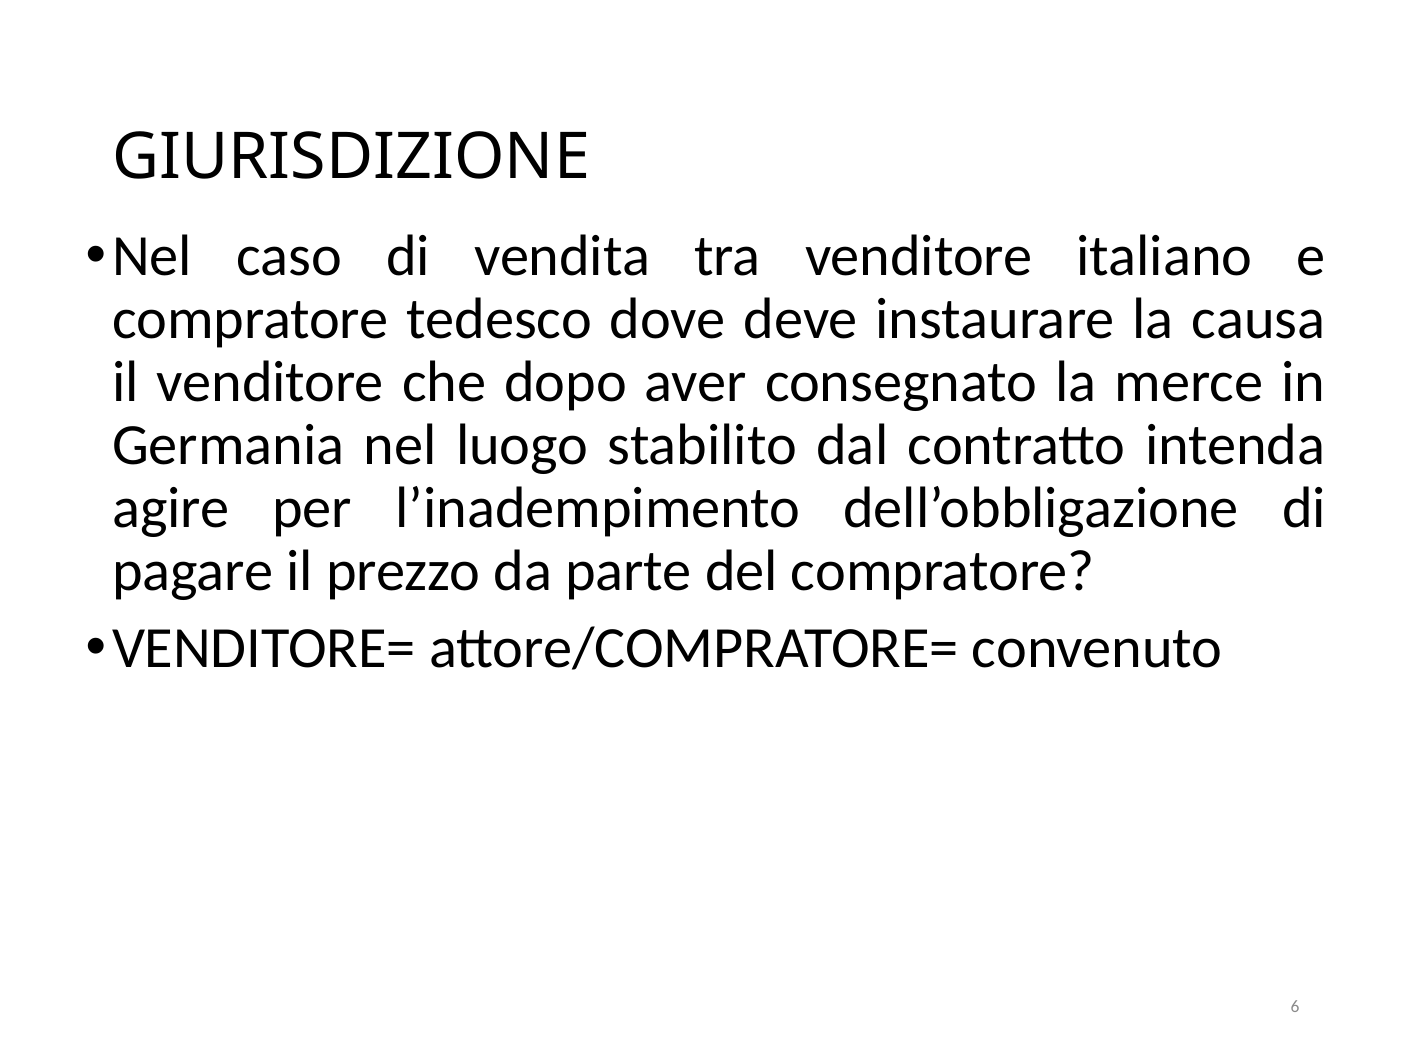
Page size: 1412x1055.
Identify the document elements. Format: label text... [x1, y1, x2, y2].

list Nel caso di vendita tra venditore italiano e compratore tedesco dove deve instaurare la causa il venditore che dopo aver consegnato la merce in Germania nel luogo stabilito dal contratto intenda agire per l’inadempimento dell’obbligazione di pagare il prezzo da parte del compratore? VENDITORE= attore/COMPRATORE= convenuto [70, 217, 1341, 914]
slide_number 6 [996, 977, 1315, 1034]
title GIURISDIZIONE [97, 56, 1315, 217]
